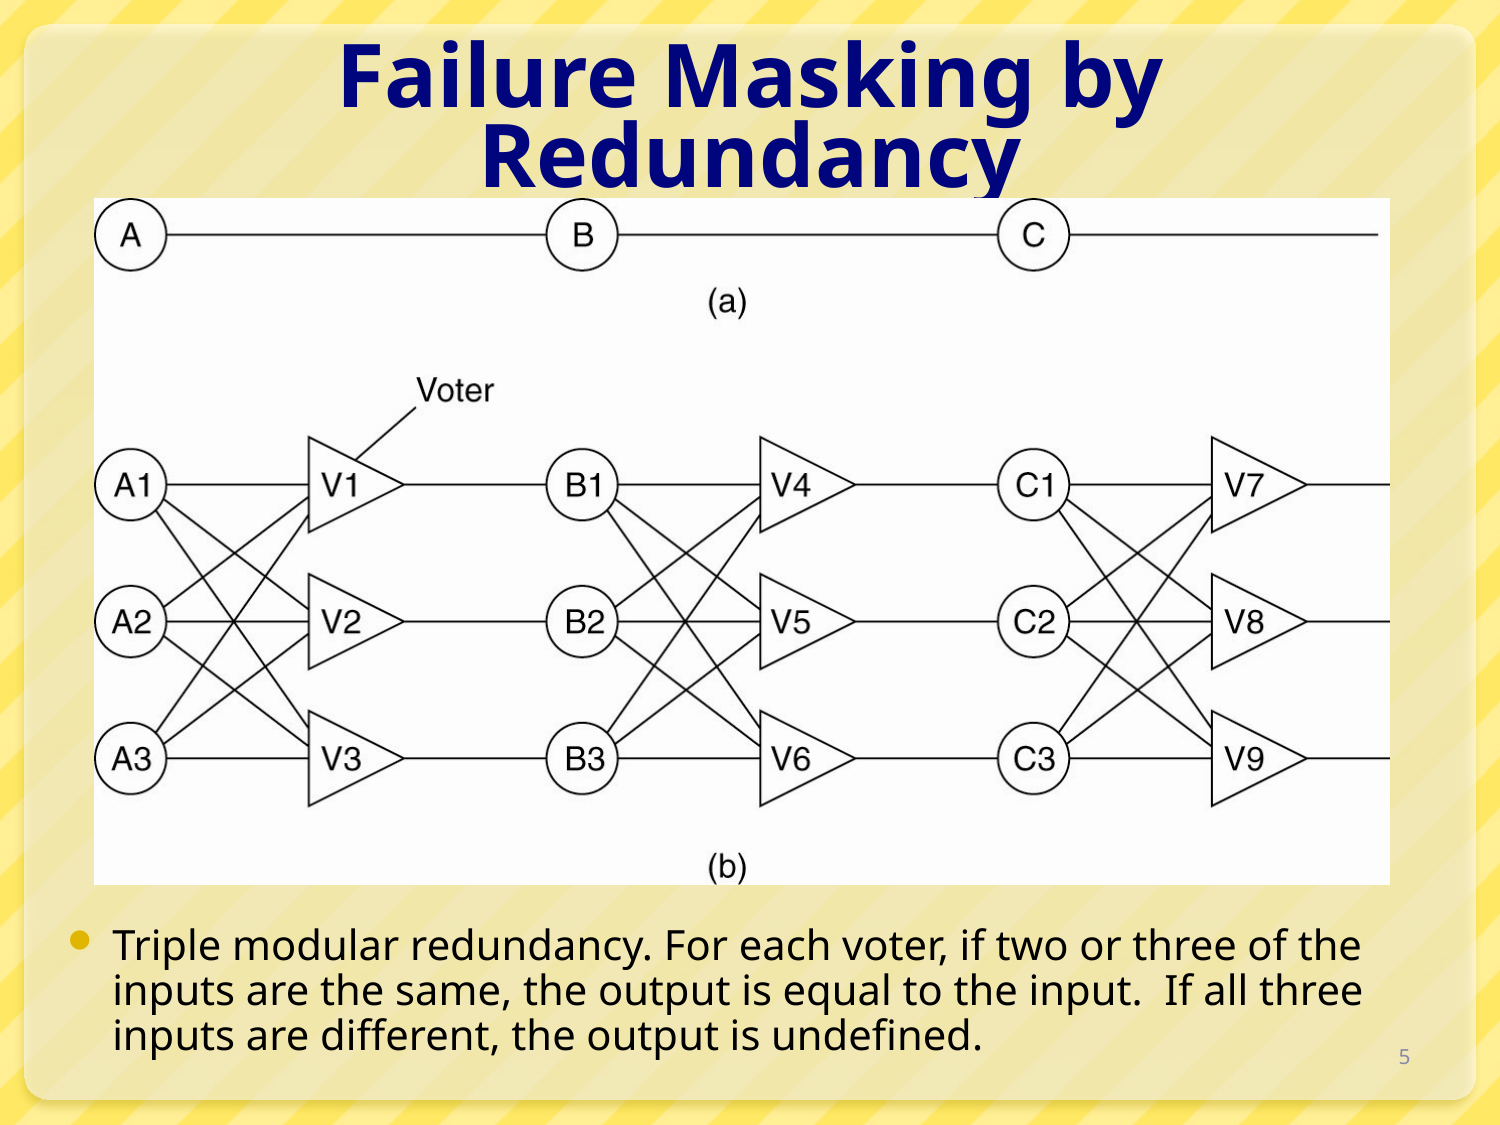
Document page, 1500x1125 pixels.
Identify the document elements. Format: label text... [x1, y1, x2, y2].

picture [93, 198, 1390, 885]
list Triple modular redundancy. For each voter, if two or three of the inputs are the same, the output is equal to the input. If all three inputs are different, the output is undefined. [29, 916, 1465, 1075]
slide_number 5 [1074, 1019, 1425, 1080]
list Can we guarantee that all members of a process group receive all messages delivered to that group? Simplest solutions assume that we have a small number of processes in the group, processes do not fail, and the group does not change during message transmission. Approaches that rely on feedback (acknowledgements) do not scale well Will look at this later in semester [0, 0, 1500, 1125]
title Failure Masking by Redundancy [50, 37, 1450, 213]
